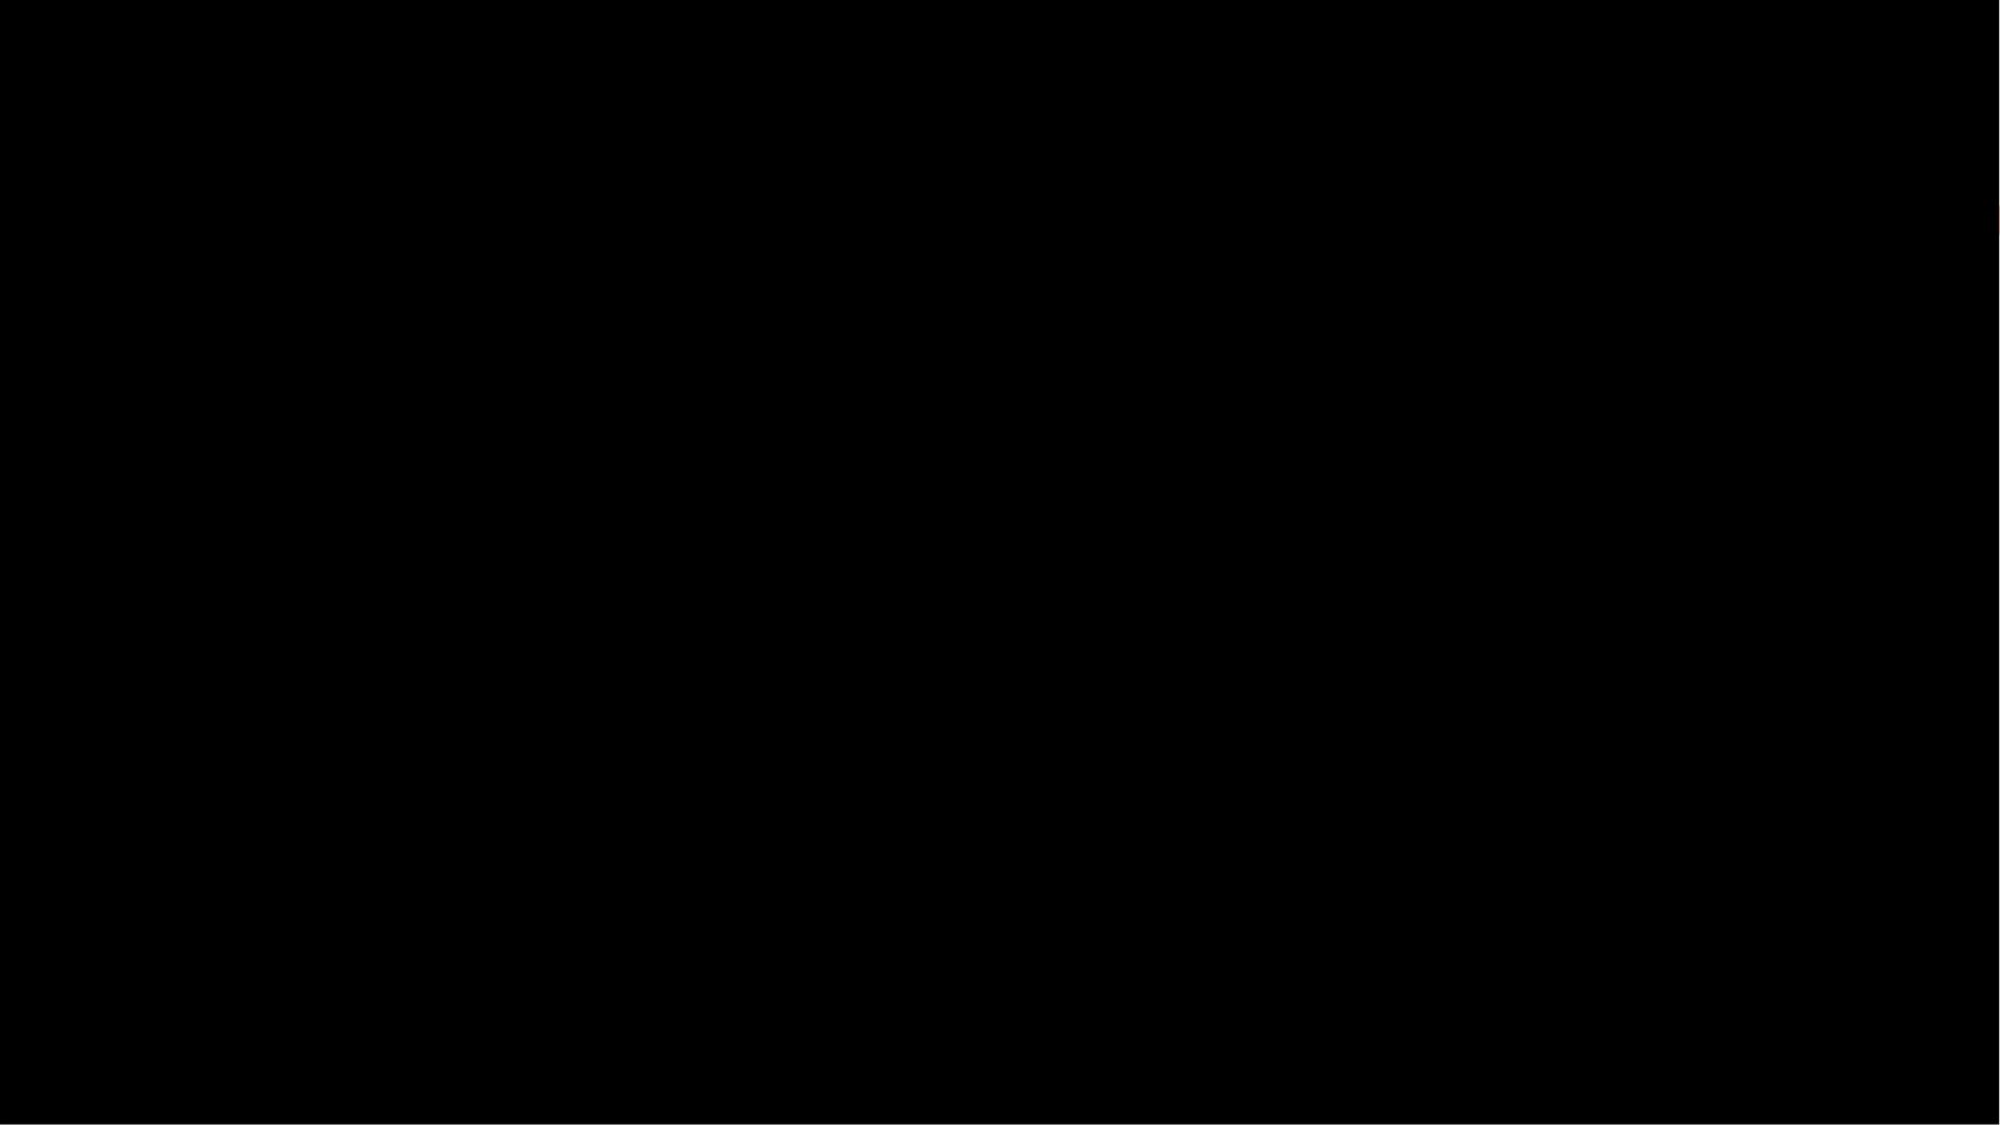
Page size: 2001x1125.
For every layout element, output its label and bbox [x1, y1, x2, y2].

text_box [0, 0, 2000, 1125]
